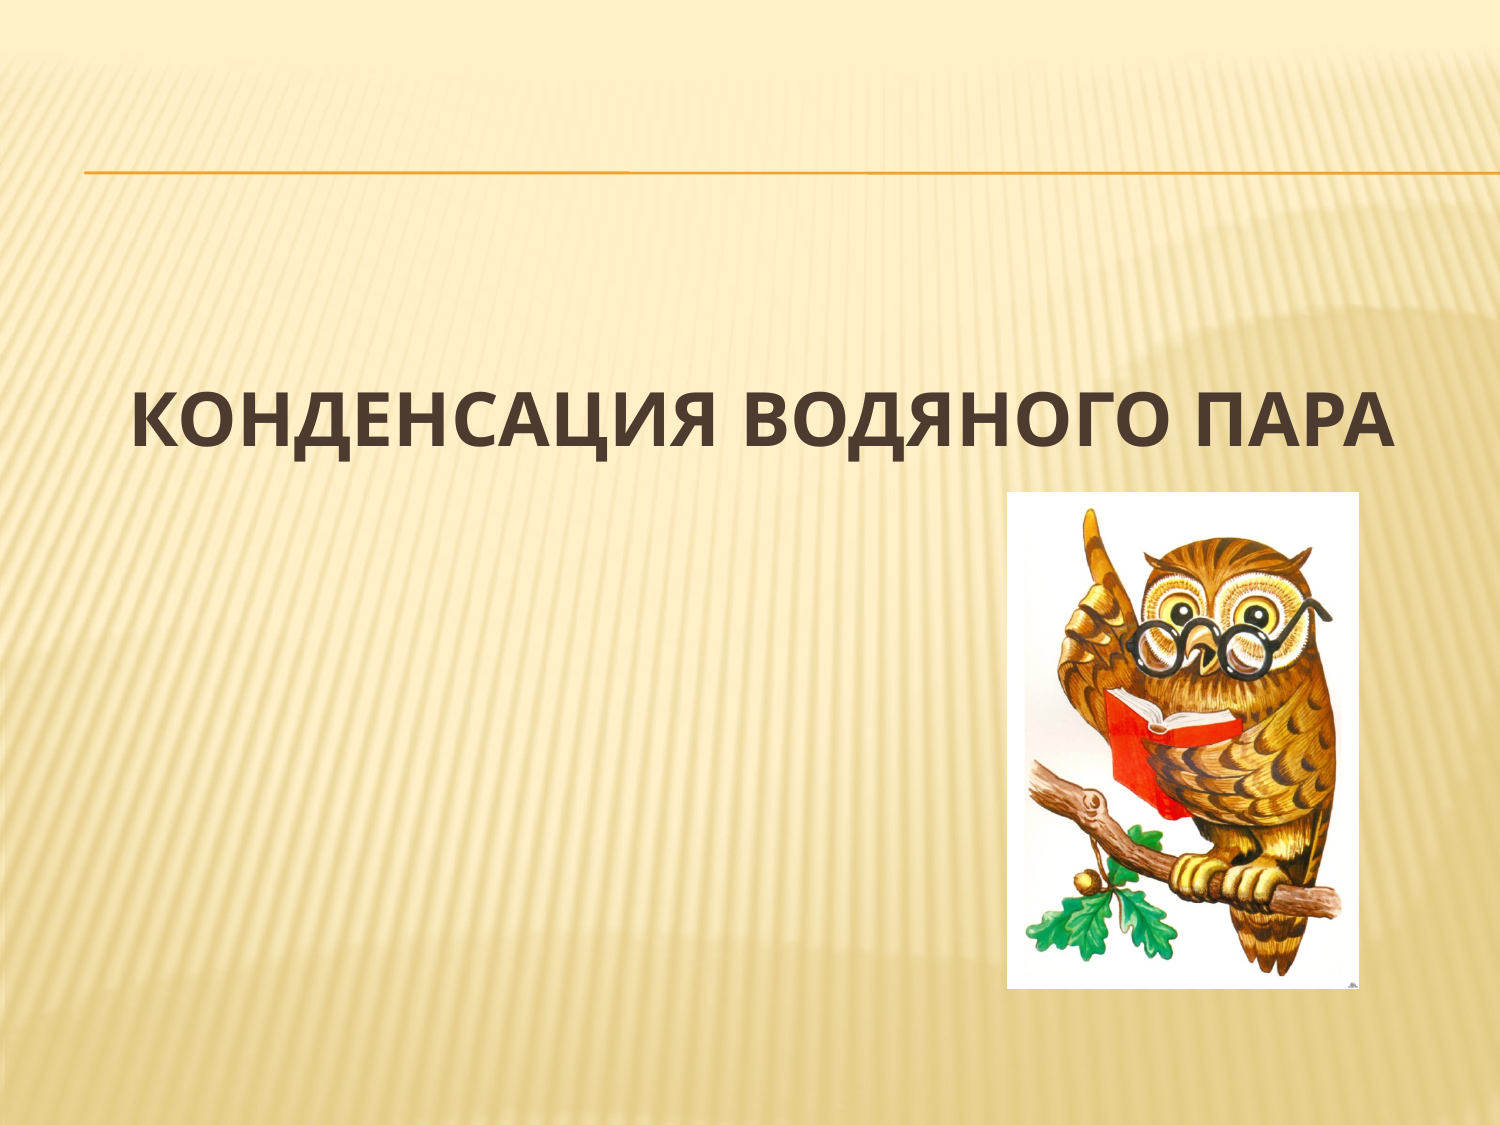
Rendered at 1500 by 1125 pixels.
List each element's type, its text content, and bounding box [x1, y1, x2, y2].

title Конденсация водяного пара [50, 246, 1475, 586]
picture [1007, 491, 1359, 989]
